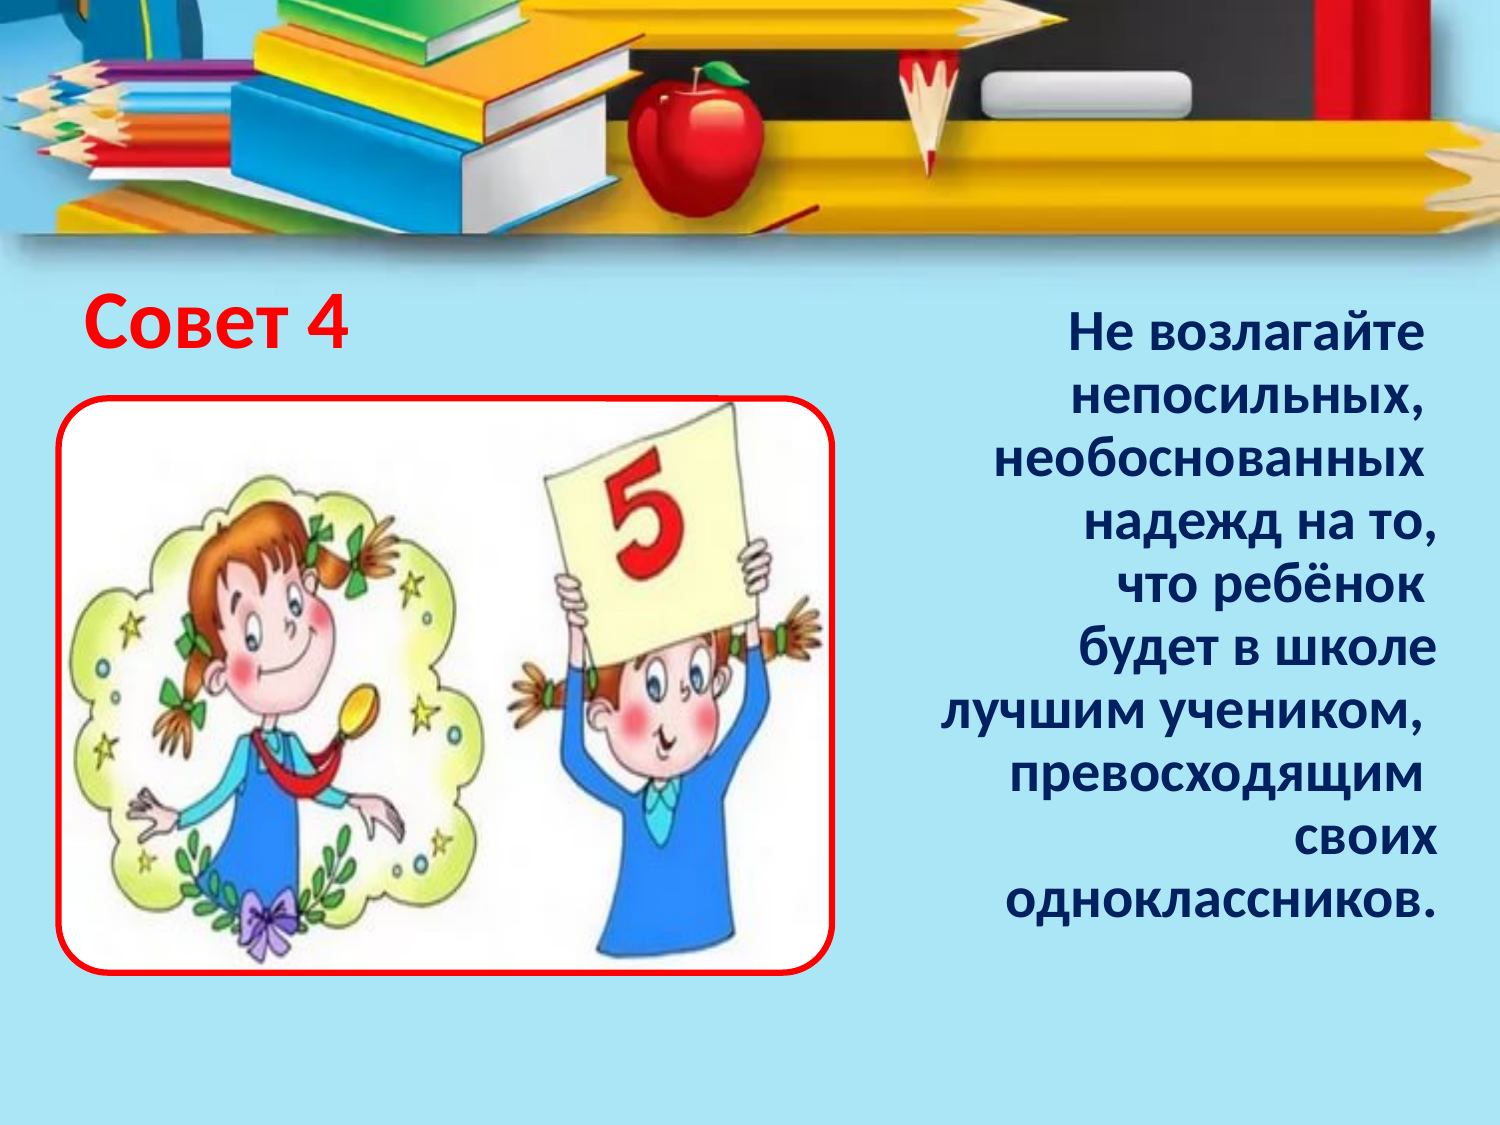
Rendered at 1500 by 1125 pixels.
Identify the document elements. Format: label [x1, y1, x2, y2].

picture [58, 398, 833, 973]
list [0, 0, 1500, 1125]
